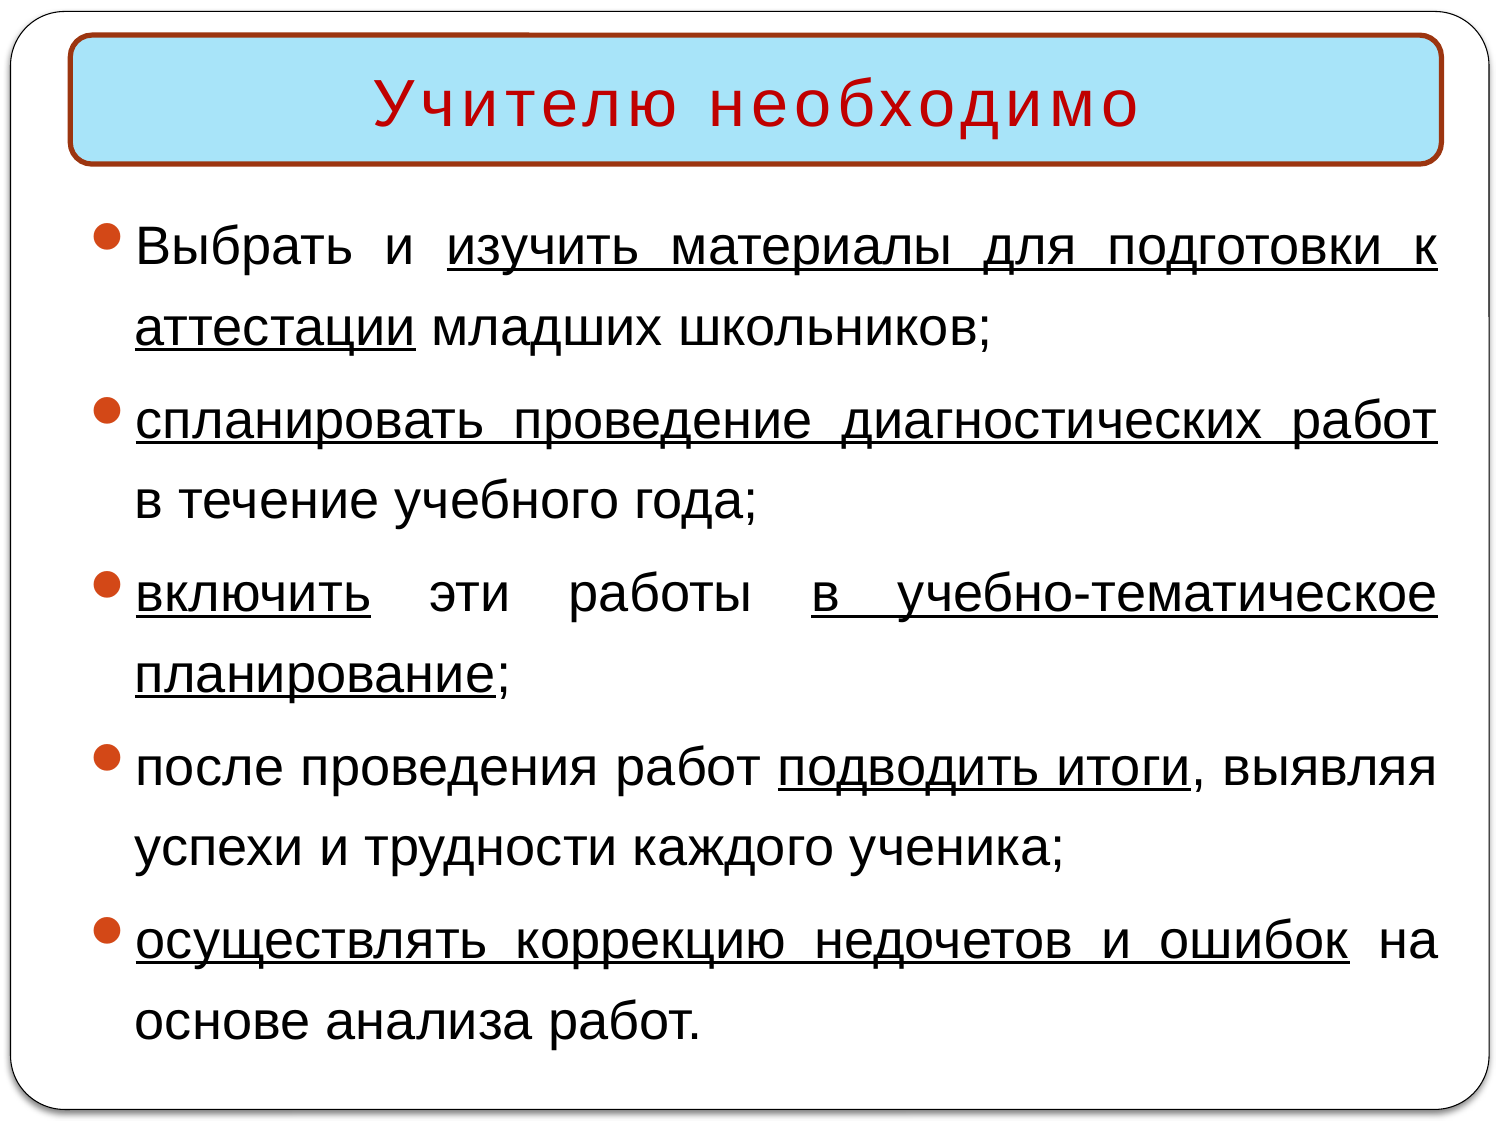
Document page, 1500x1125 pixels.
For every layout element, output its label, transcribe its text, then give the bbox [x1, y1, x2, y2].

text_box Учителю необходимо [69, 34, 1443, 166]
list Выбрать и изучить материалы для подготовки к аттестации младших школьников; спланировать проведение диагностических работ в течение учебного года; включить эти работы в учебно-тематическое планирование; после проведения работ подводить итоги, выявляя успехи и трудности каждого ученика; осуществлять коррекцию недочетов и ошибок на основе анализа работ. [75, 187, 1454, 1059]
